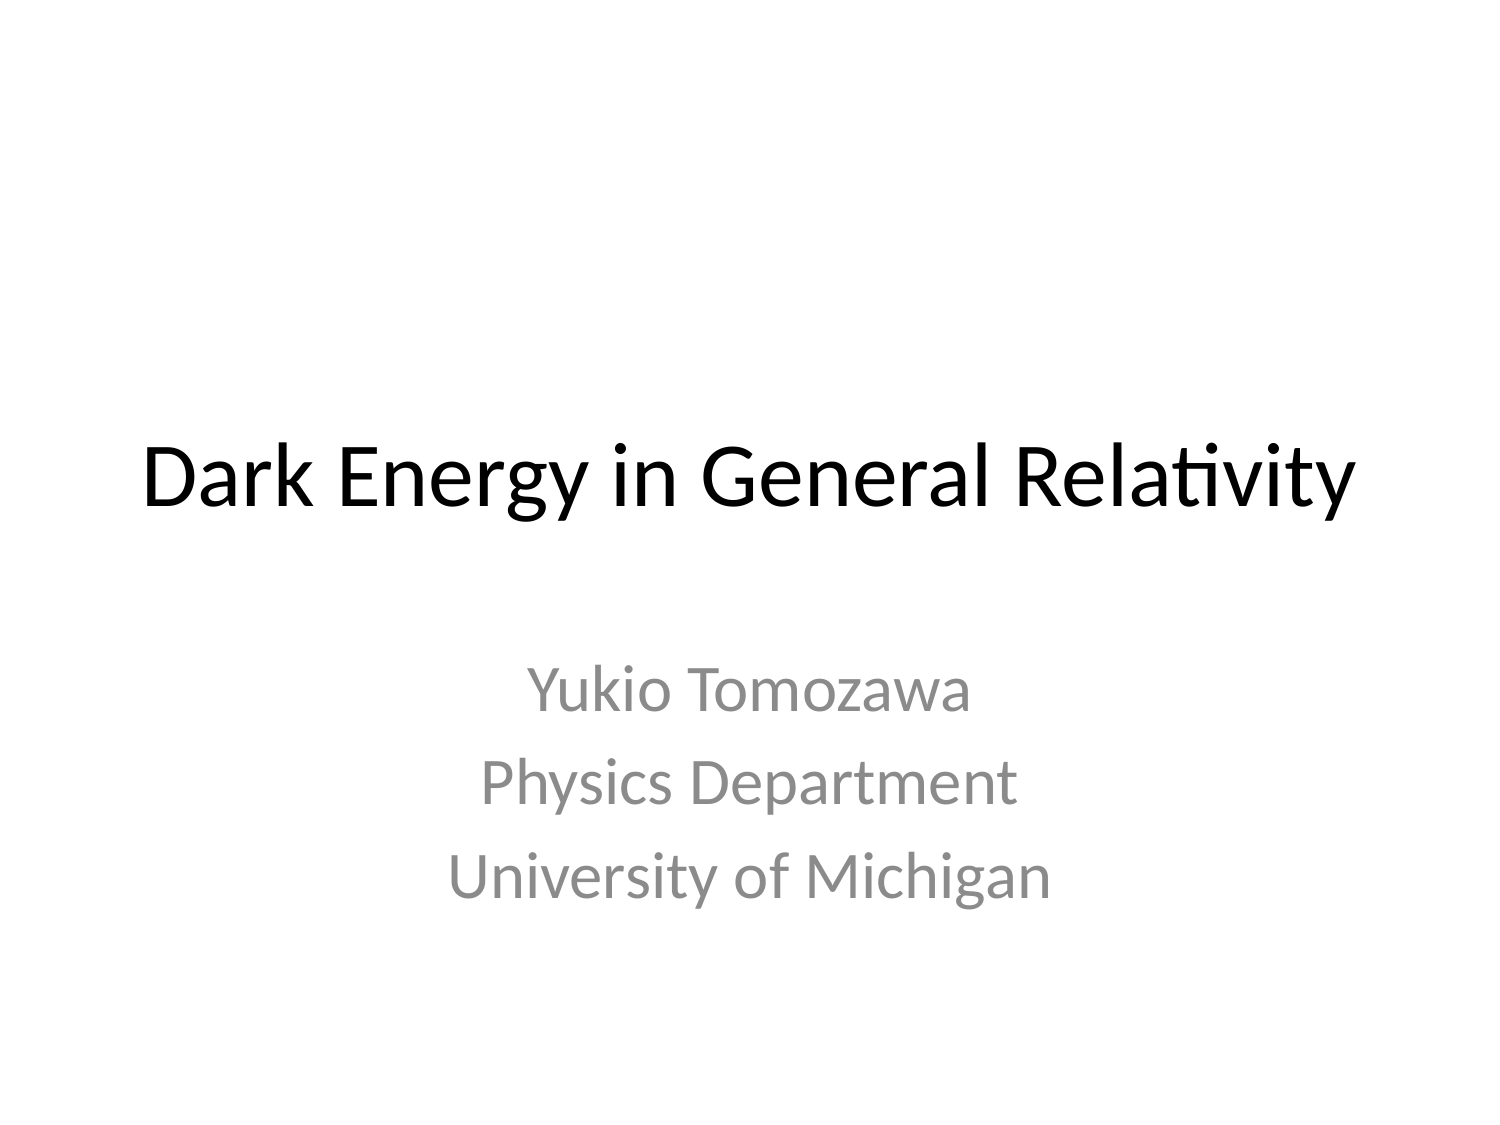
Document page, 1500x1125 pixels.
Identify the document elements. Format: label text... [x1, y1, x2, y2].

subtitle Yukio Tomozawa Physics Department University of Michigan [225, 637, 1275, 925]
title Dark Energy in General Relativity [112, 349, 1388, 591]
